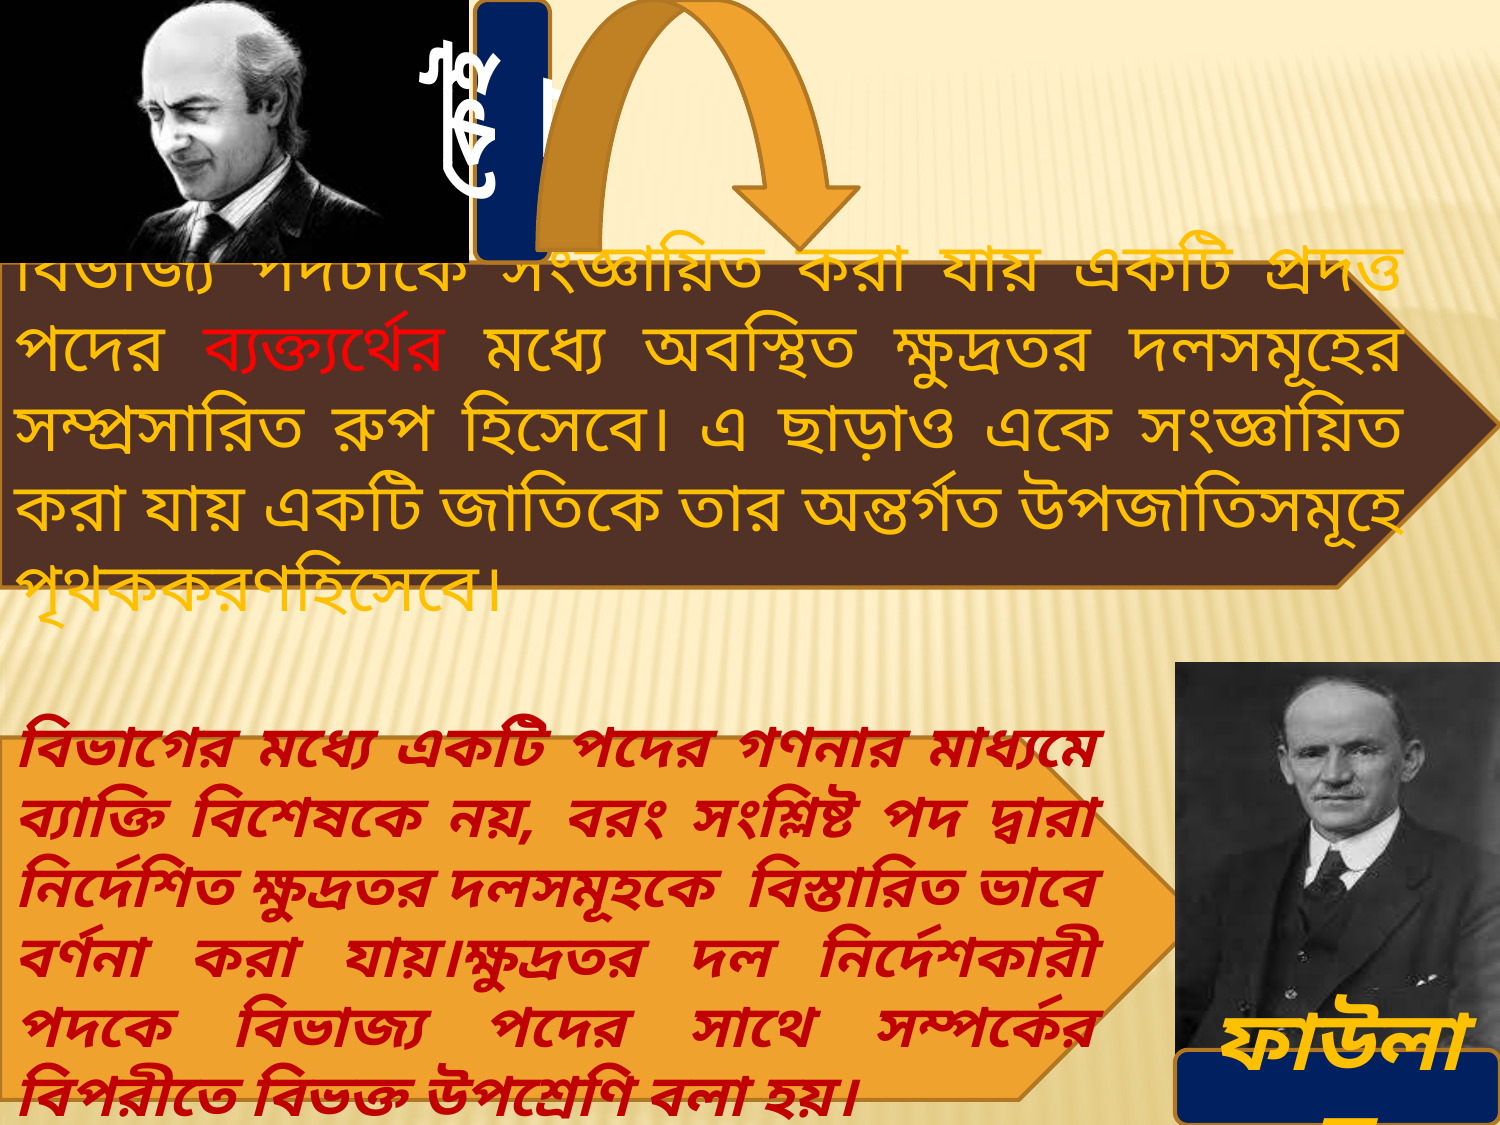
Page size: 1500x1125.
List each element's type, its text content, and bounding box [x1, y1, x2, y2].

text_box বিভাগের মধ্যে একটি পদের গণনার মাধ্যমে ব্যাক্তি বিশেষকে নয়, বরং সংশ্লিষ্ট পদ দ্বারা নির্দেশিত ক্ষুদ্রতর দলসমূহকে বিস্তারিত ভাবে বর্ণনা করা যায়।ক্ষুদ্রতর দল নির্দেশকারী পদকে বিভাজ্য পদের সাথে সম্পর্কের বিপরীতে বিভক্ত উপশ্রেণি বলা হয়। [0, 735, 1164, 1102]
text_box ফাউলার [1172, 1076, 1500, 1125]
picture [0, 0, 469, 263]
text_box বিভাজ্য পদটীকে সংজ্ঞায়িত করা যায় একটি প্রদত্ত পদের ব্যক্ত্যর্থের মধ্যে অবস্থিত ক্ষুদ্রতর দলসমূহের সম্প্রসারিত রুপ হিসেবে। এ ছাড়াও একে সংজ্ঞায়িত করা যায় একটি জাতিকে তার অন্তর্গত উপজাতিসমূহে পৃথককরণহিসেবে। [0, 260, 1500, 590]
text_box কেইন্স [475, 0, 553, 265]
picture [1174, 662, 1500, 1060]
text_box [535, 0, 861, 253]
